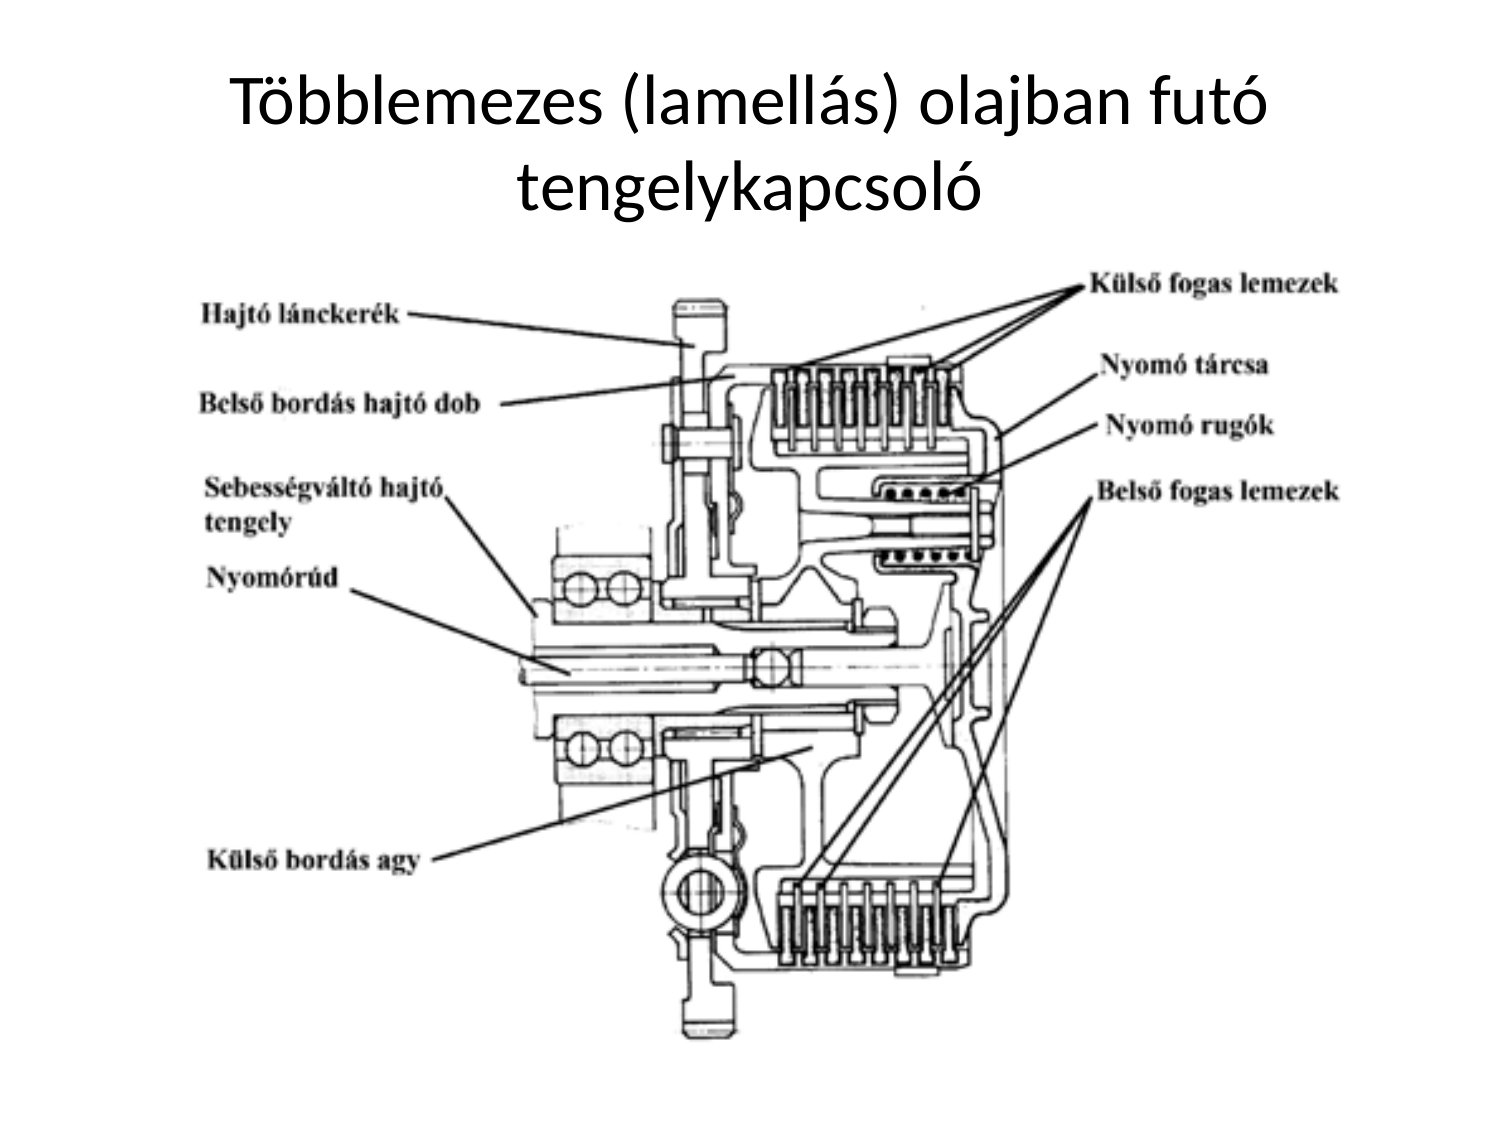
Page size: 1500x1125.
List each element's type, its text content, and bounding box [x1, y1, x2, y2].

title Többlemezes (lamellás) olajban futó tengelykapcsoló [75, 45, 1425, 233]
picture [170, 243, 1377, 1045]
